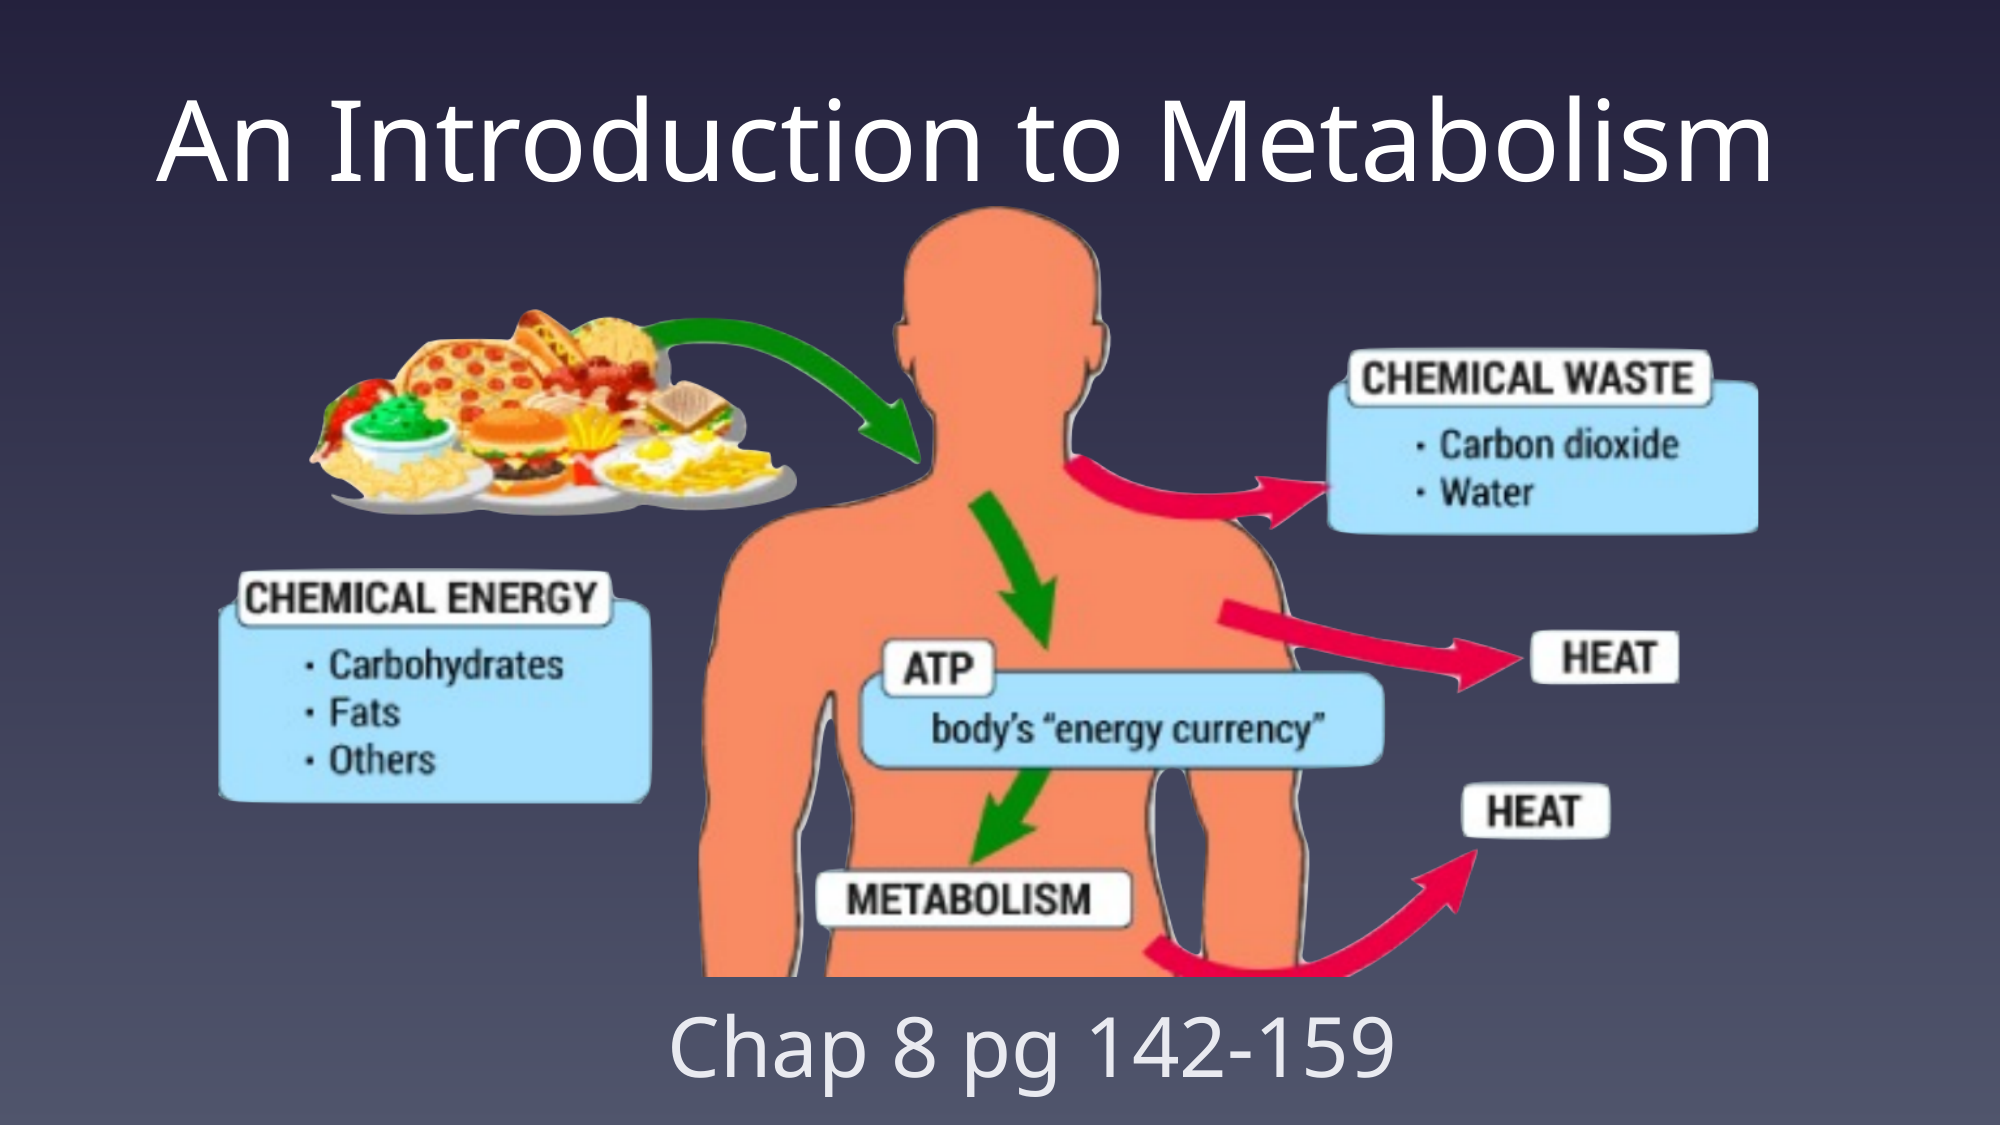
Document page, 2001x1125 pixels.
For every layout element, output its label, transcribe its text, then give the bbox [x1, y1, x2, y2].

picture [218, 206, 1759, 977]
title An Introduction to Metabolism [117, 37, 1818, 212]
subtitle Chap 8 pg 142-159 [332, 985, 1733, 1125]
